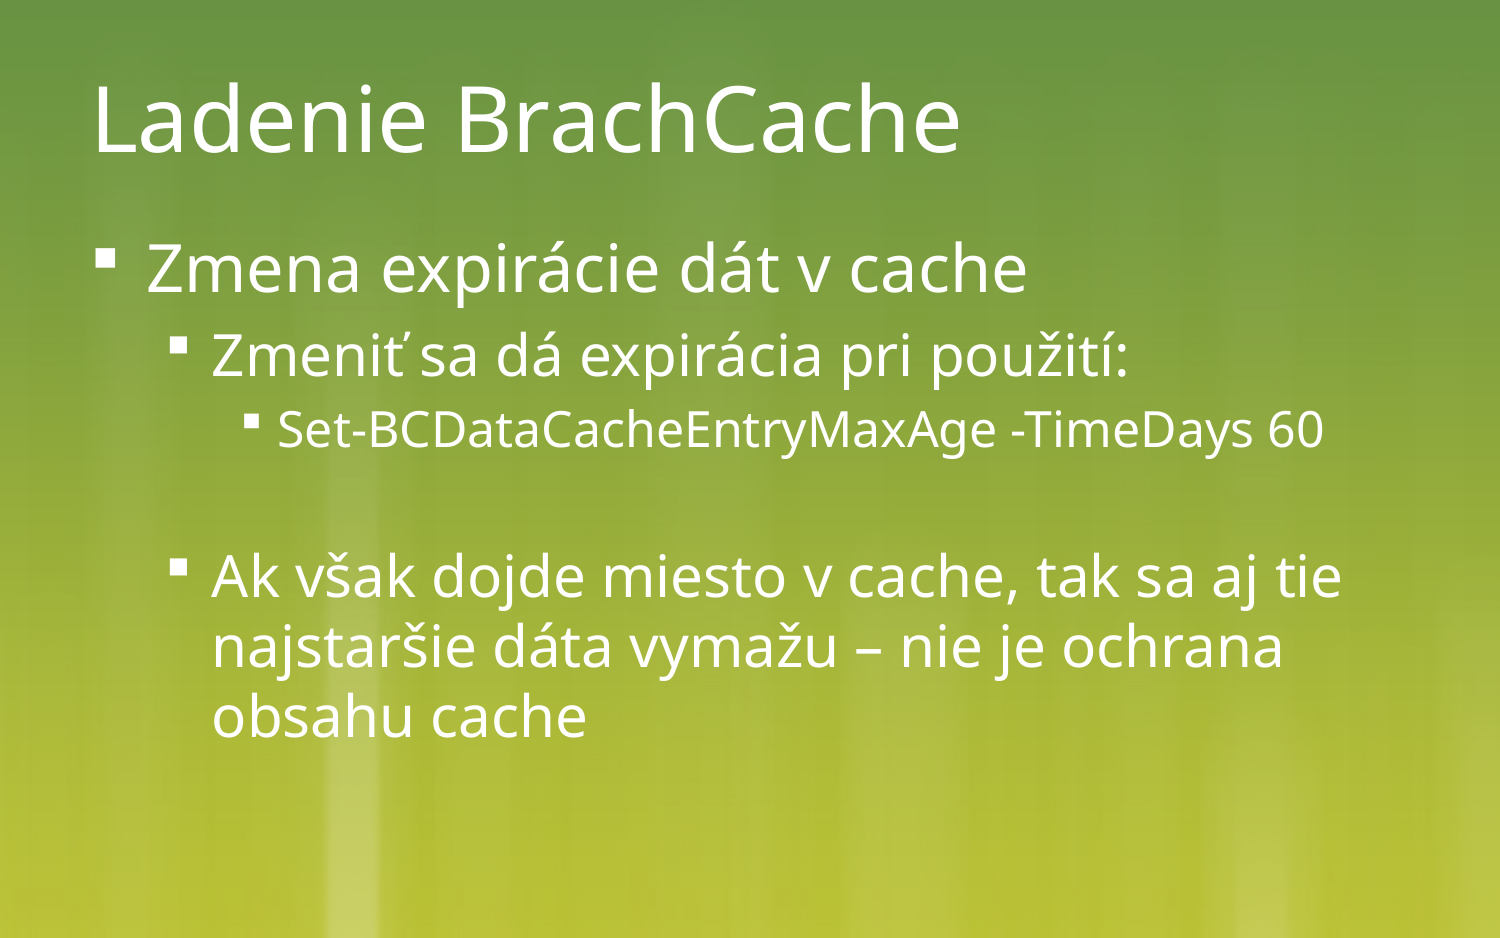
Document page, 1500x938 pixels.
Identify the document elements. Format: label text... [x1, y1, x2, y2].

list Zmena expirácie dát v cache Zmeniť sa dá expirácia pri použití: Set-BCDataCacheEntryMaxAge -TimeDays 60 Ak však dojde miesto v cache, tak sa aj tie najstaršie dáta vymažu – nie je ochrana obsahu cache [75, 218, 1425, 838]
title Ladenie BrachCache [75, 37, 1425, 194]
picture [0, 0, 1500, 938]
